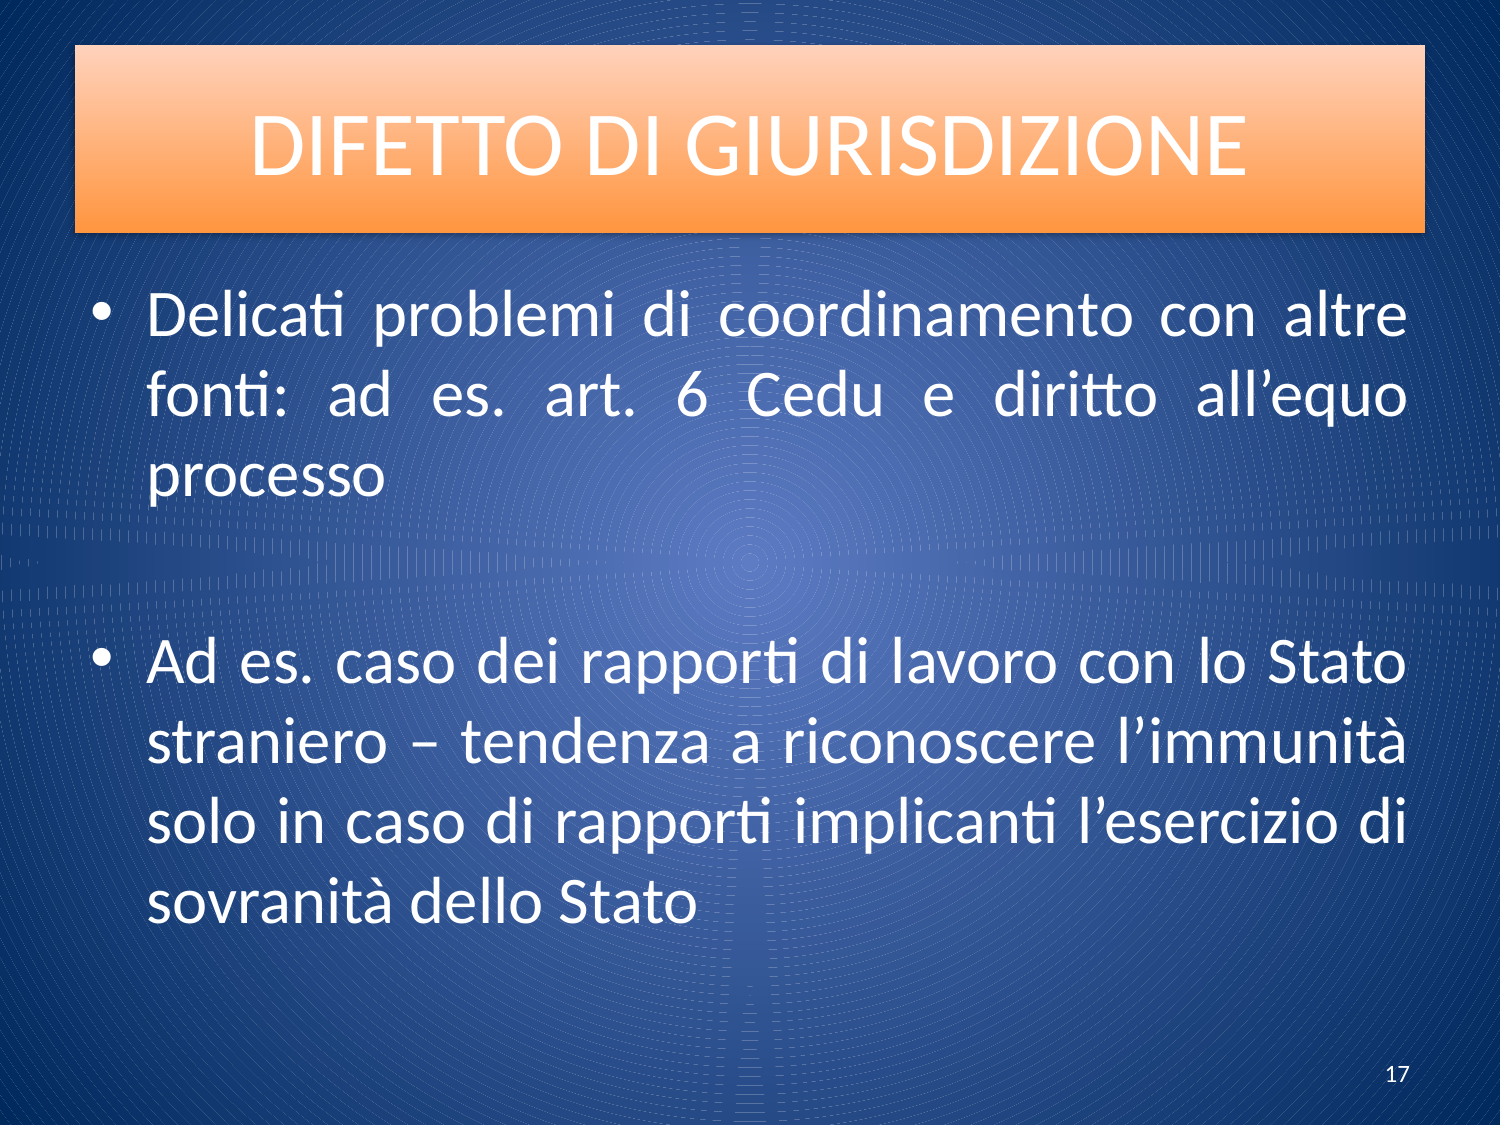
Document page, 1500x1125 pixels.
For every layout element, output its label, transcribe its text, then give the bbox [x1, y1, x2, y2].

slide_number 17 [1074, 1042, 1425, 1103]
list Delicati problemi di coordinamento con altre fonti: ad es. art. 6 Cedu e diritto all’equo processo Ad es. caso dei rapporti di lavoro con lo Stato straniero – tendenza a riconoscere l’immunità solo in caso di rapporti implicanti l’esercizio di sovranità dello Stato [75, 262, 1425, 1005]
title DIFETTO DI GIURISDIZIONE [75, 45, 1425, 233]
